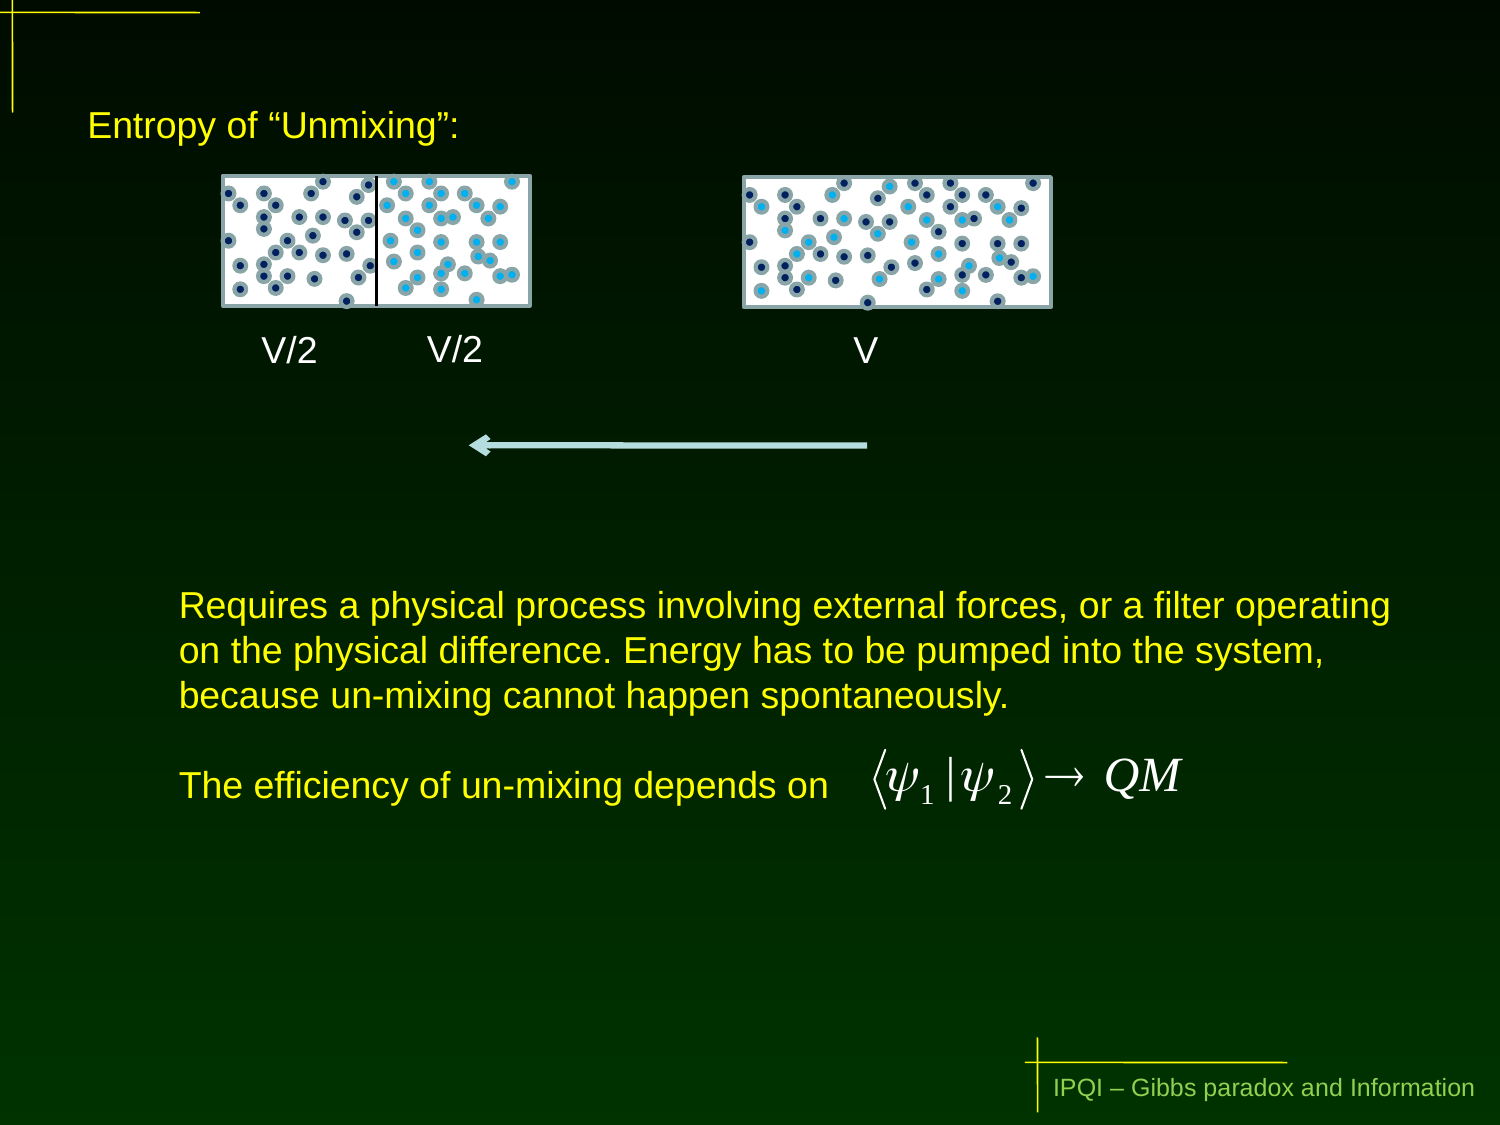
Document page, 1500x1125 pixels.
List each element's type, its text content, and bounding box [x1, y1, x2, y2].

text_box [222, 175, 1052, 380]
text_box Entropy of “Unmixing”: [72, 93, 475, 154]
text_box Requires a physical process involving external forces, or a filter operating on the physical difference. Energy has to be pumped into the system, because un-mixing cannot happen spontaneously. The efficiency of un-mixing depends on [163, 574, 1442, 814]
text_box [864, 738, 1196, 821]
